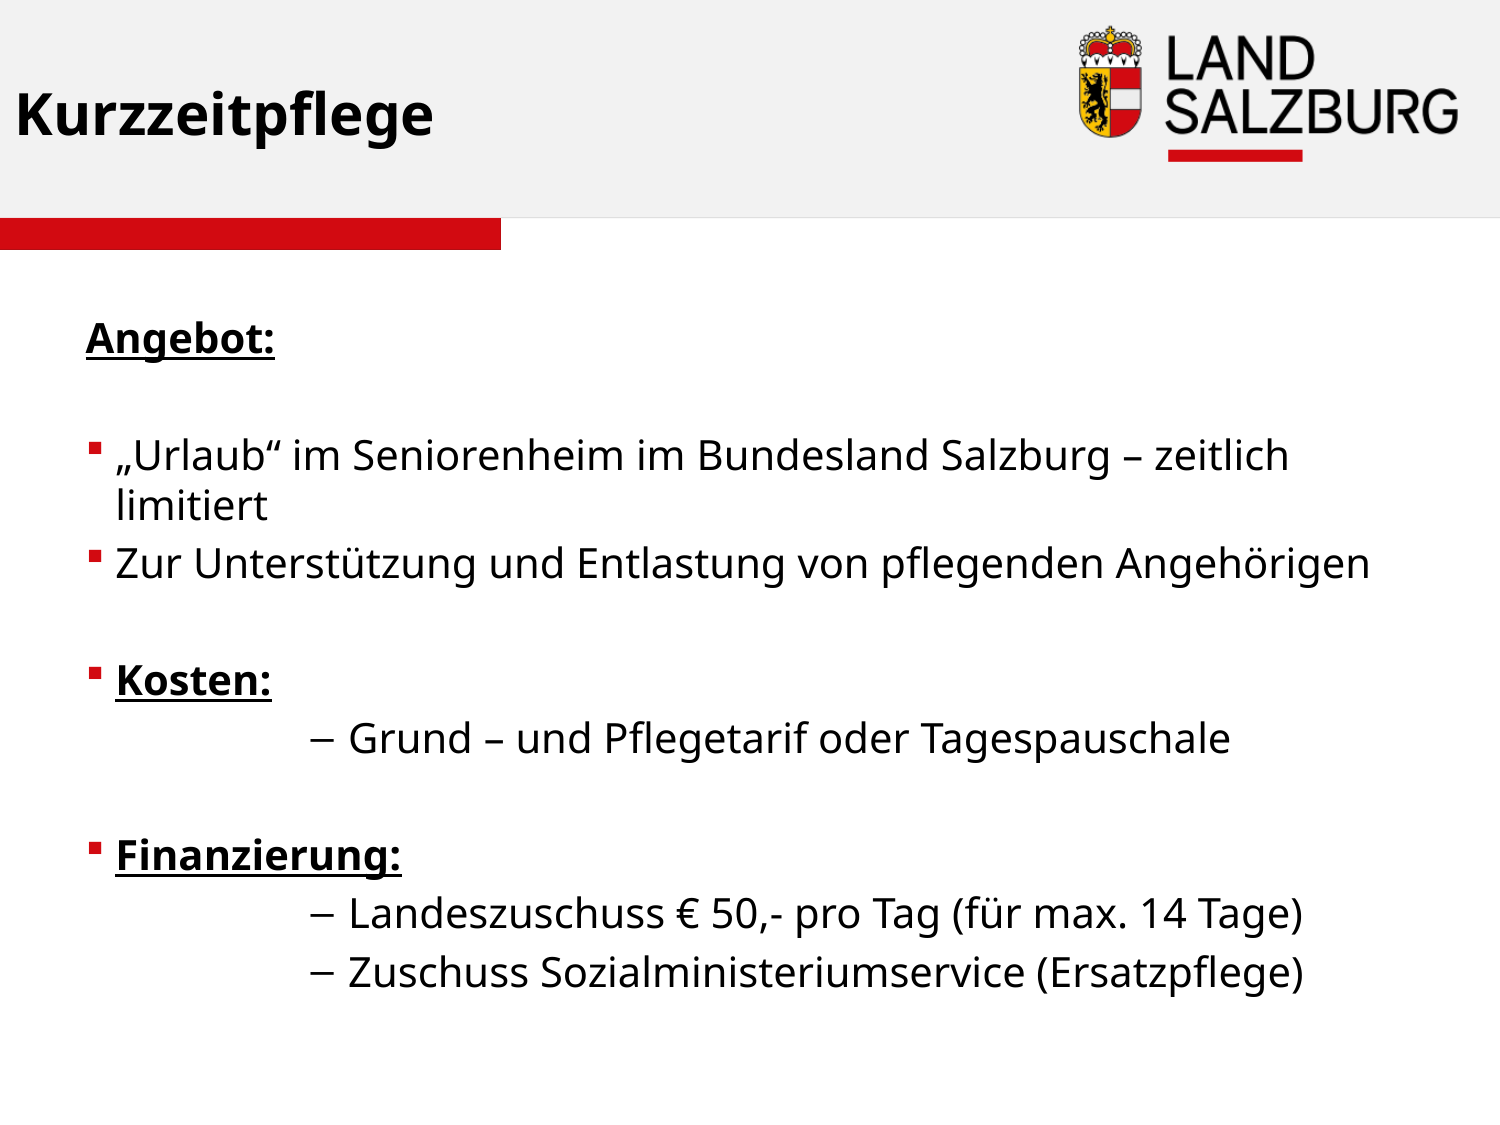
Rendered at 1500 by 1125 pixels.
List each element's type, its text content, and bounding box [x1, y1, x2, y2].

list Angebot: „Urlaub“ im Seniorenheim im Bundesland Salzburg – zeitlich limitiert Zur Unterstützung und Entlastung von pflegenden Angehörigen Kosten: Grund – und Pflegetarif oder Tagespauschale Finanzierung: Landeszuschuss € 50,- pro Tag (für max. 14 Tage) Zuschuss Sozialministeriumservice (Ersatzpflege) [70, 246, 1453, 1090]
title Kurzzeitpflege [0, 0, 1453, 247]
